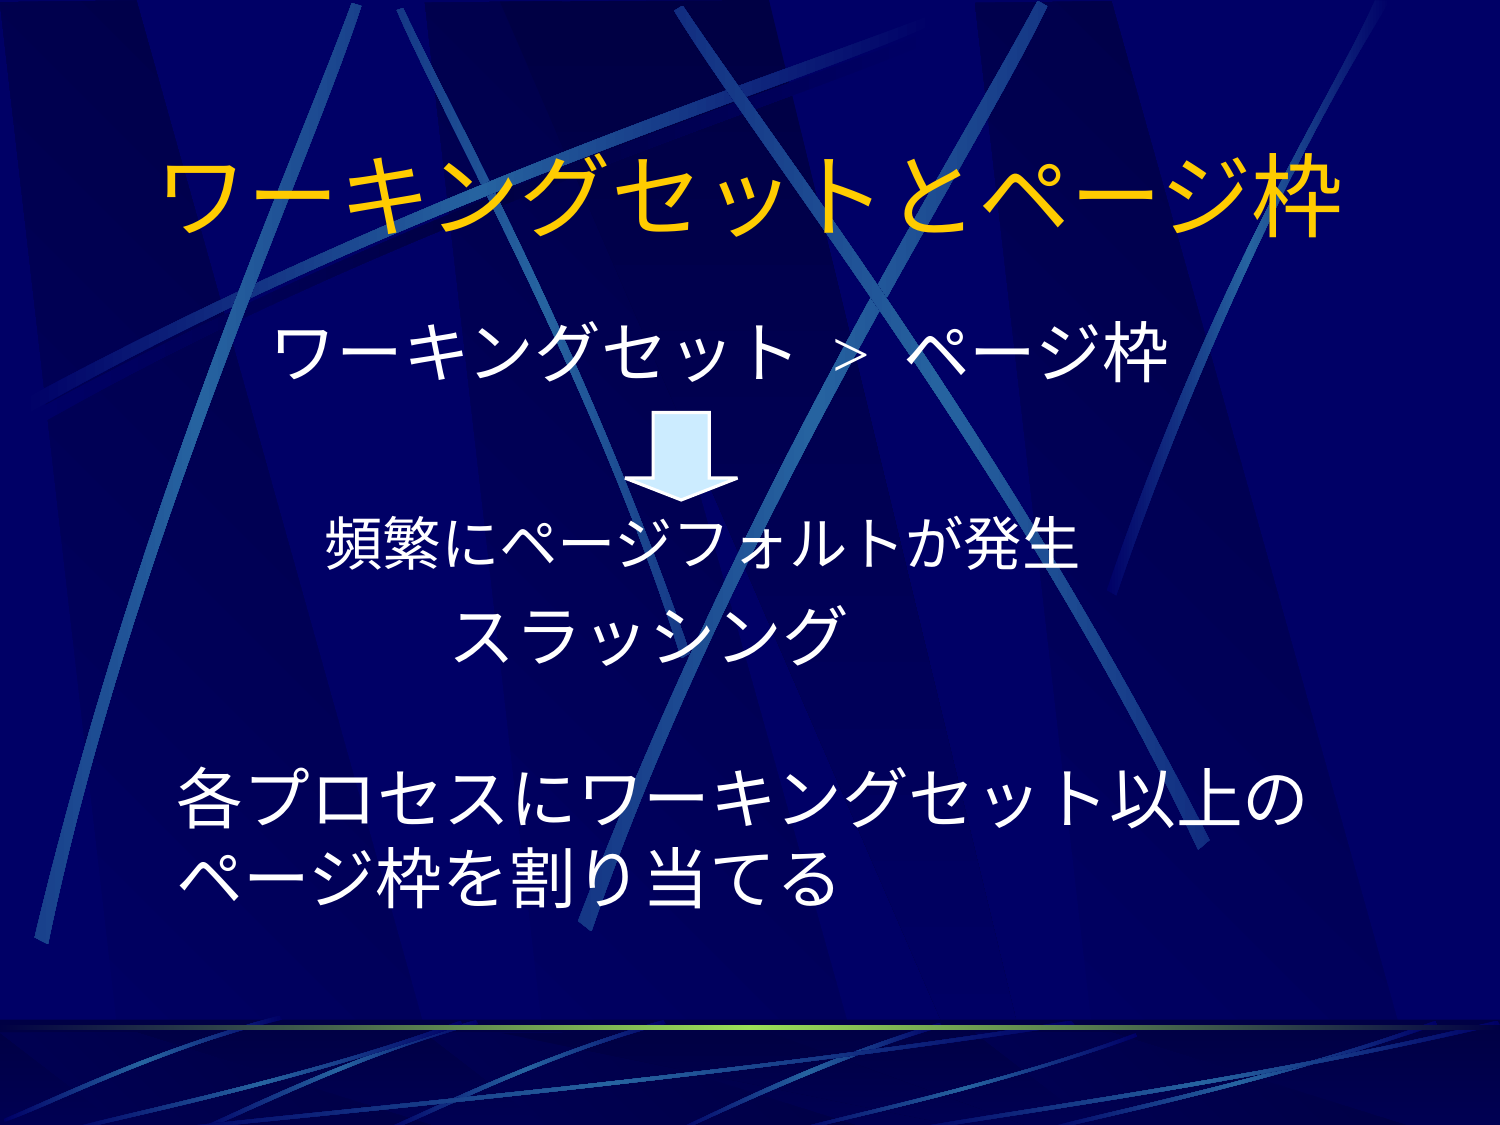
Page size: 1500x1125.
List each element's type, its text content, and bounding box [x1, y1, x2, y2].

text_box 各プロセスにワーキングセット以上の ページ枠を割り当てる [162, 749, 1325, 925]
title ワーキングセットとページ枠 [112, 131, 1388, 257]
text_box スラッシング [434, 594, 865, 683]
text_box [337, 412, 1069, 586]
text_box ワーキングセット > ページ枠 [255, 303, 1184, 398]
